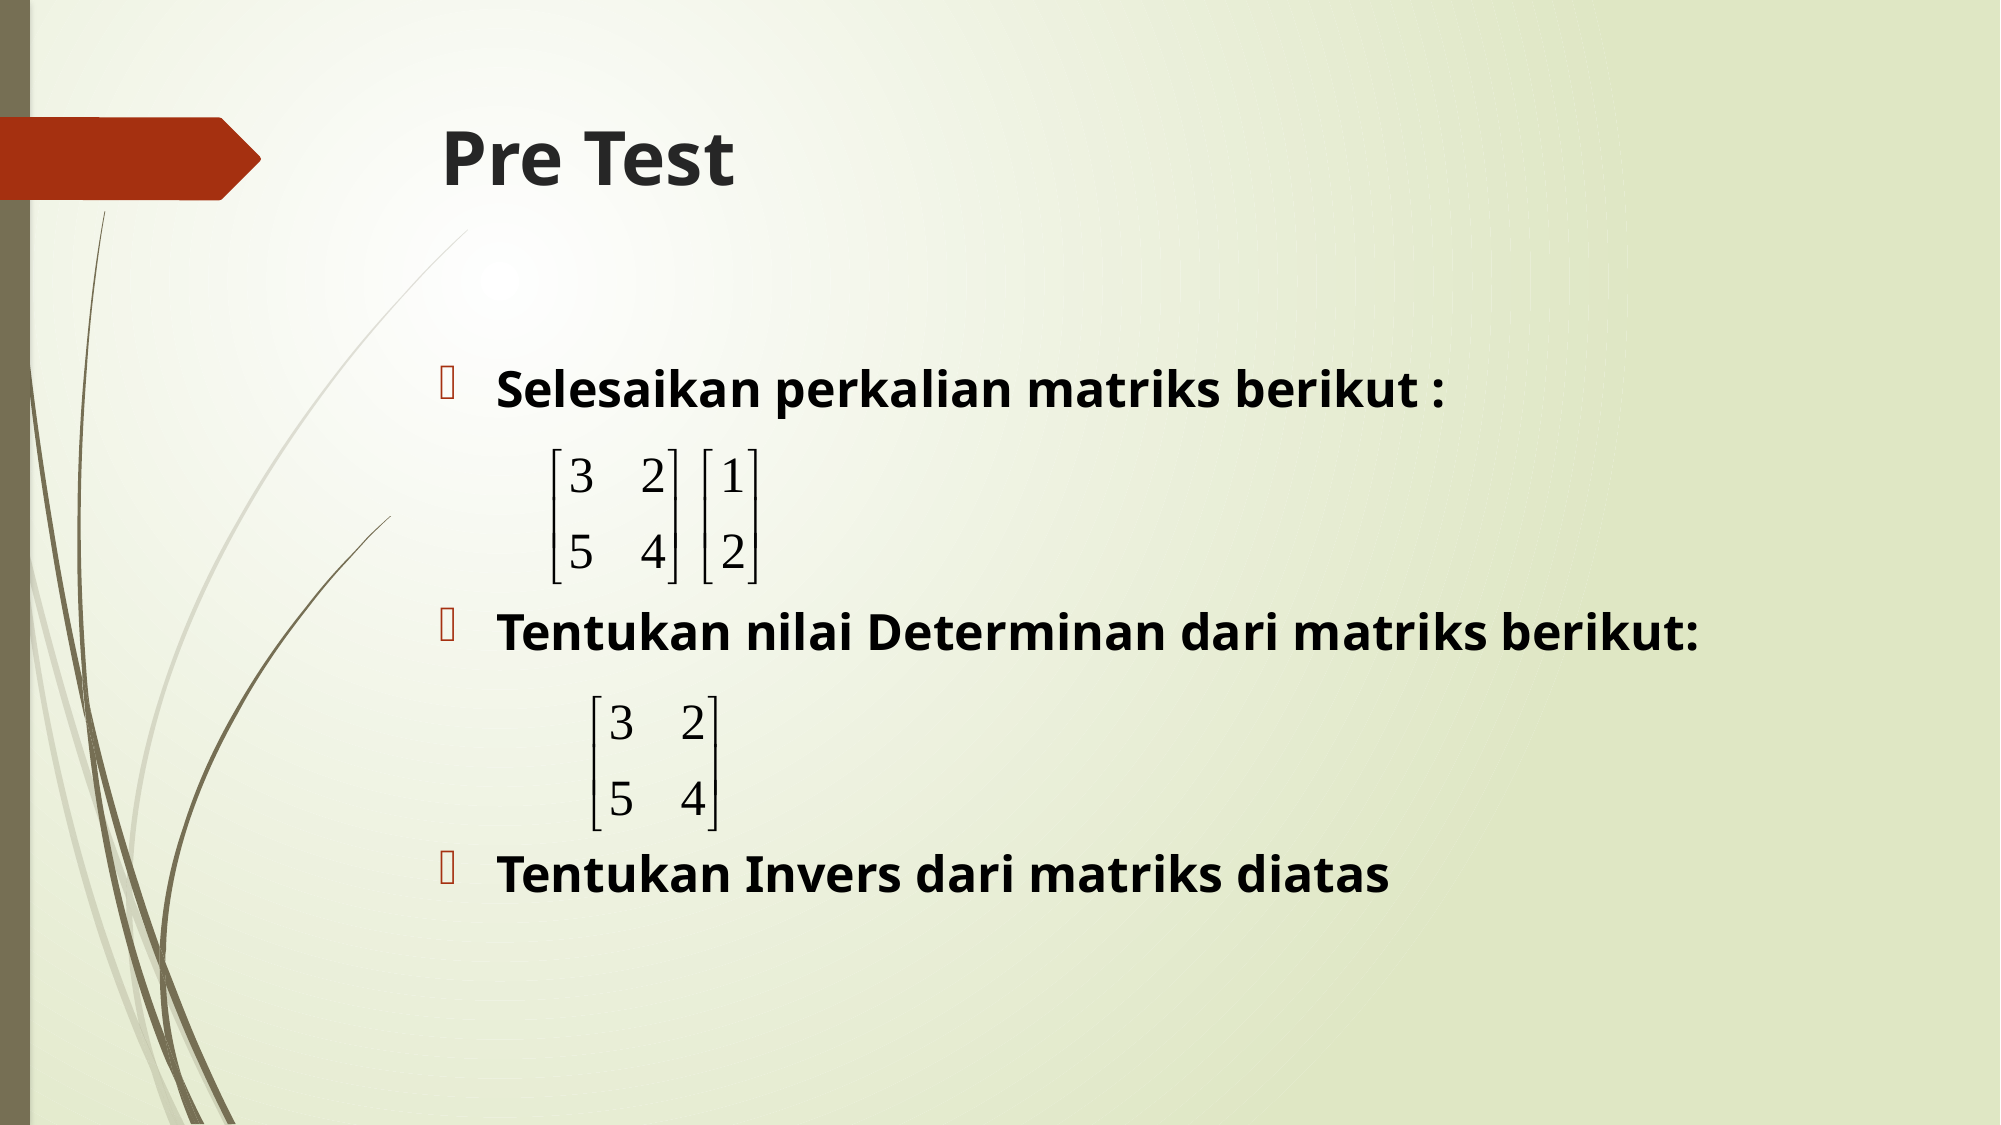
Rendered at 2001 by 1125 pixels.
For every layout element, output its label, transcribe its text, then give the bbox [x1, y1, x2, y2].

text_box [580, 687, 738, 841]
title Pre Test [425, 102, 1888, 313]
list Selesaikan perkalian matriks berikut : Tentukan nilai Determinan dari matriks berikut: Tentukan Invers dari matriks diatas [424, 350, 1888, 970]
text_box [540, 440, 779, 594]
